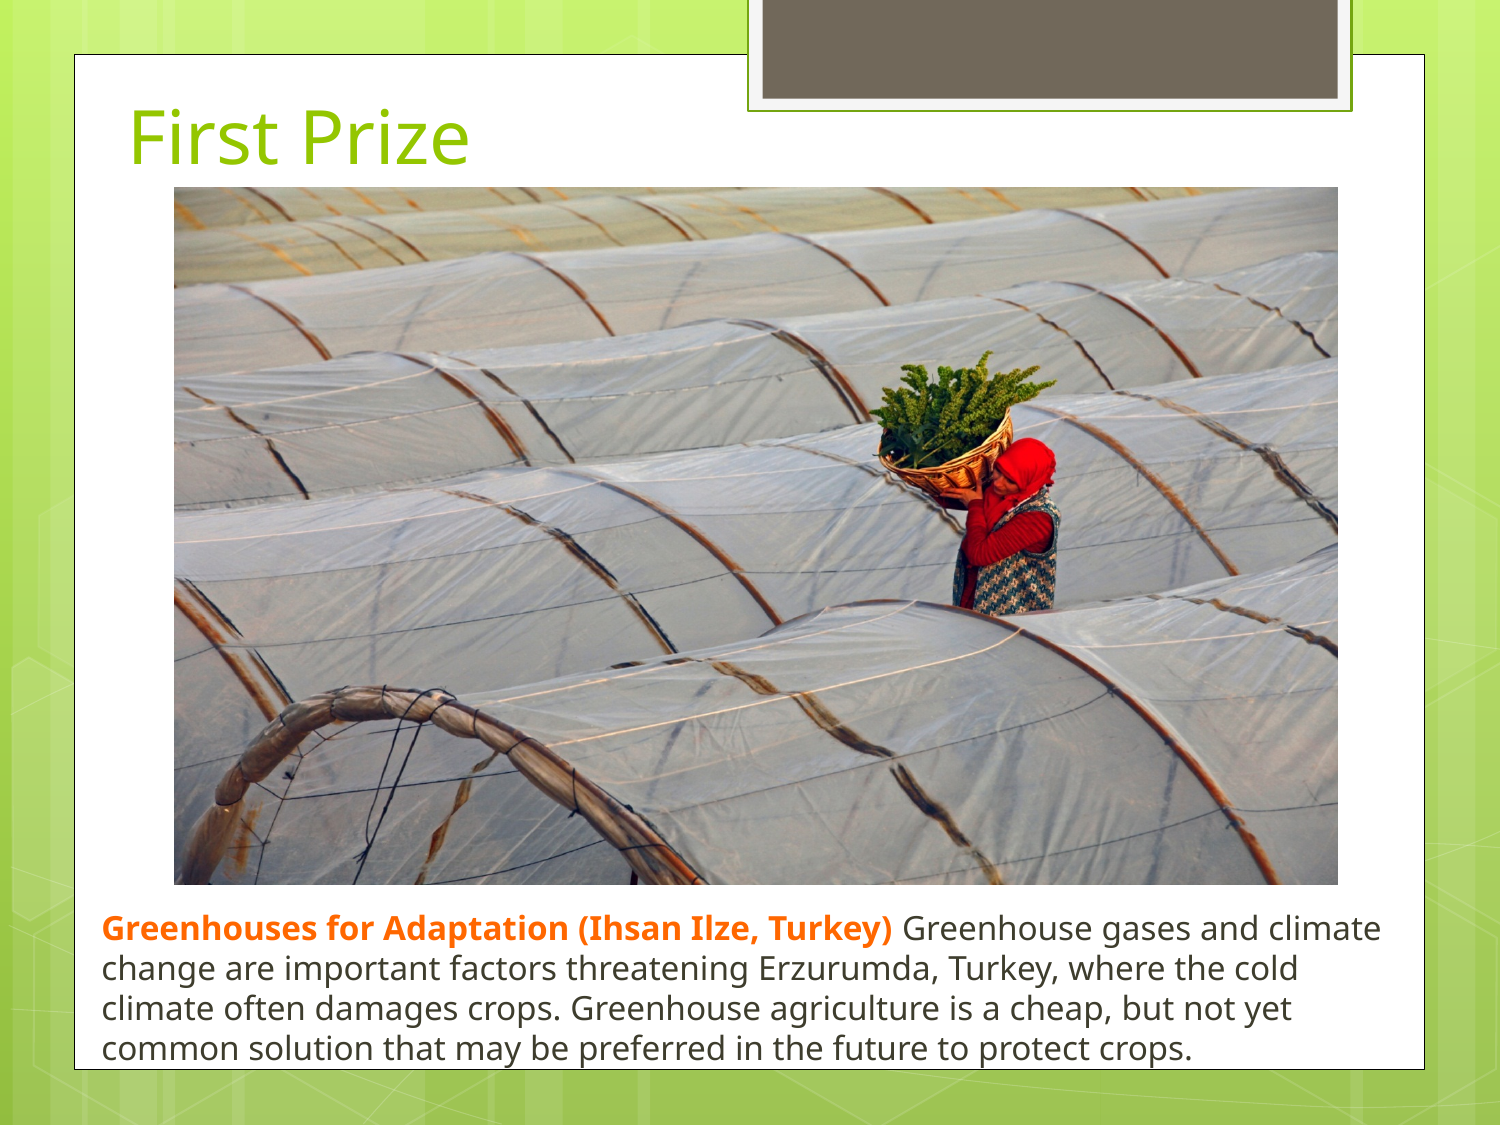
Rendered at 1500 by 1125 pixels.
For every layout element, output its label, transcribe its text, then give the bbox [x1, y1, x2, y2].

picture [174, 187, 1338, 886]
list Greenhouses for Adaptation (Ihsan Ilze, Turkey) Greenhouse gases and climate change are important factors threatening Erzurumda, Turkey, where the cold climate often damages crops. Greenhouse agriculture is a cheap, but not yet common solution that may be preferred in the future to protect crops. [75, 900, 1425, 1075]
title First Prize [112, 75, 692, 188]
